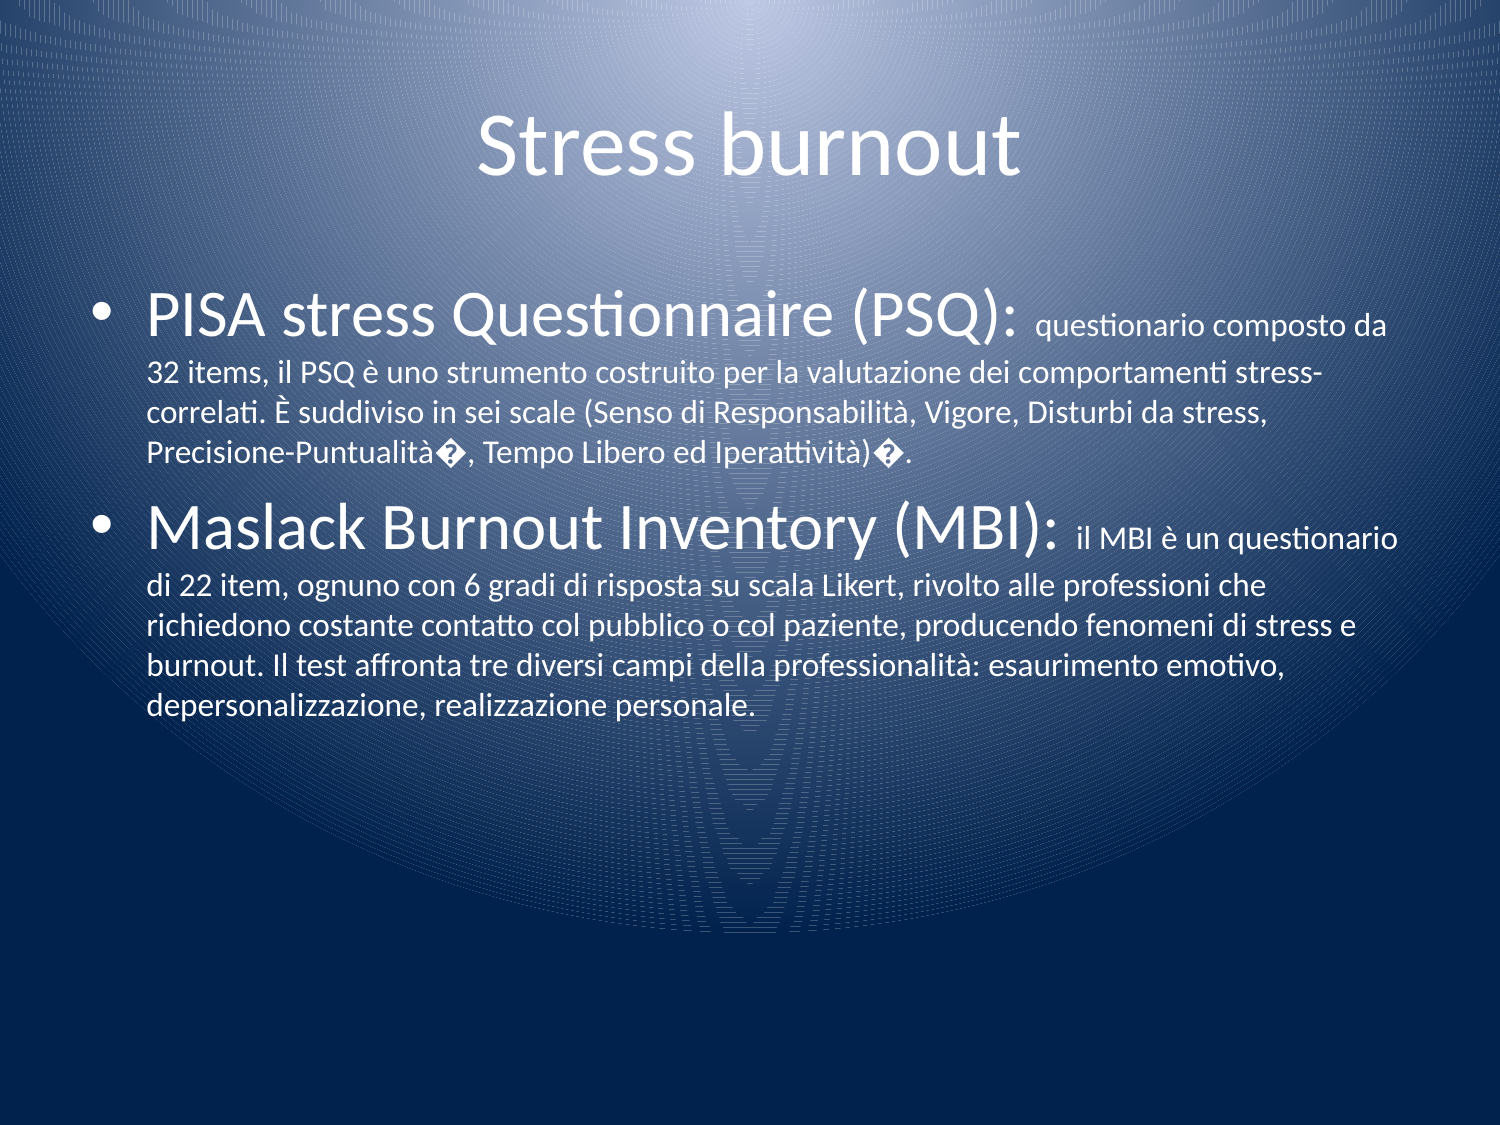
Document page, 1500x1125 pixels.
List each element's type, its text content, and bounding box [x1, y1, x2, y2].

title Stress burnout [74, 44, 1426, 233]
list PISA stress Questionnaire (PSQ): questionario composto da 32 items, il PSQ è uno strumento costruito per la valutazione dei comportamenti stress-correlati. È suddiviso in sei scale (Senso di Responsabilità, Vigore, Disturbi da stress, Precisione-Puntualità�, Tempo Libero ed Iperattività)�. Maslack Burnout Inventory (MBI): il MBI è un questionario di 22 item, ognuno con 6 gradi di risposta su scala Likert, rivolto alle professioni che richiedono costante contatto col pubblico o col paziente, producendo fenomeni di stress e burnout. Il test affronta tre diversi campi della professionalità: esaurimento emotivo, depersonalizzazione, realizzazione personale. [74, 262, 1426, 1006]
